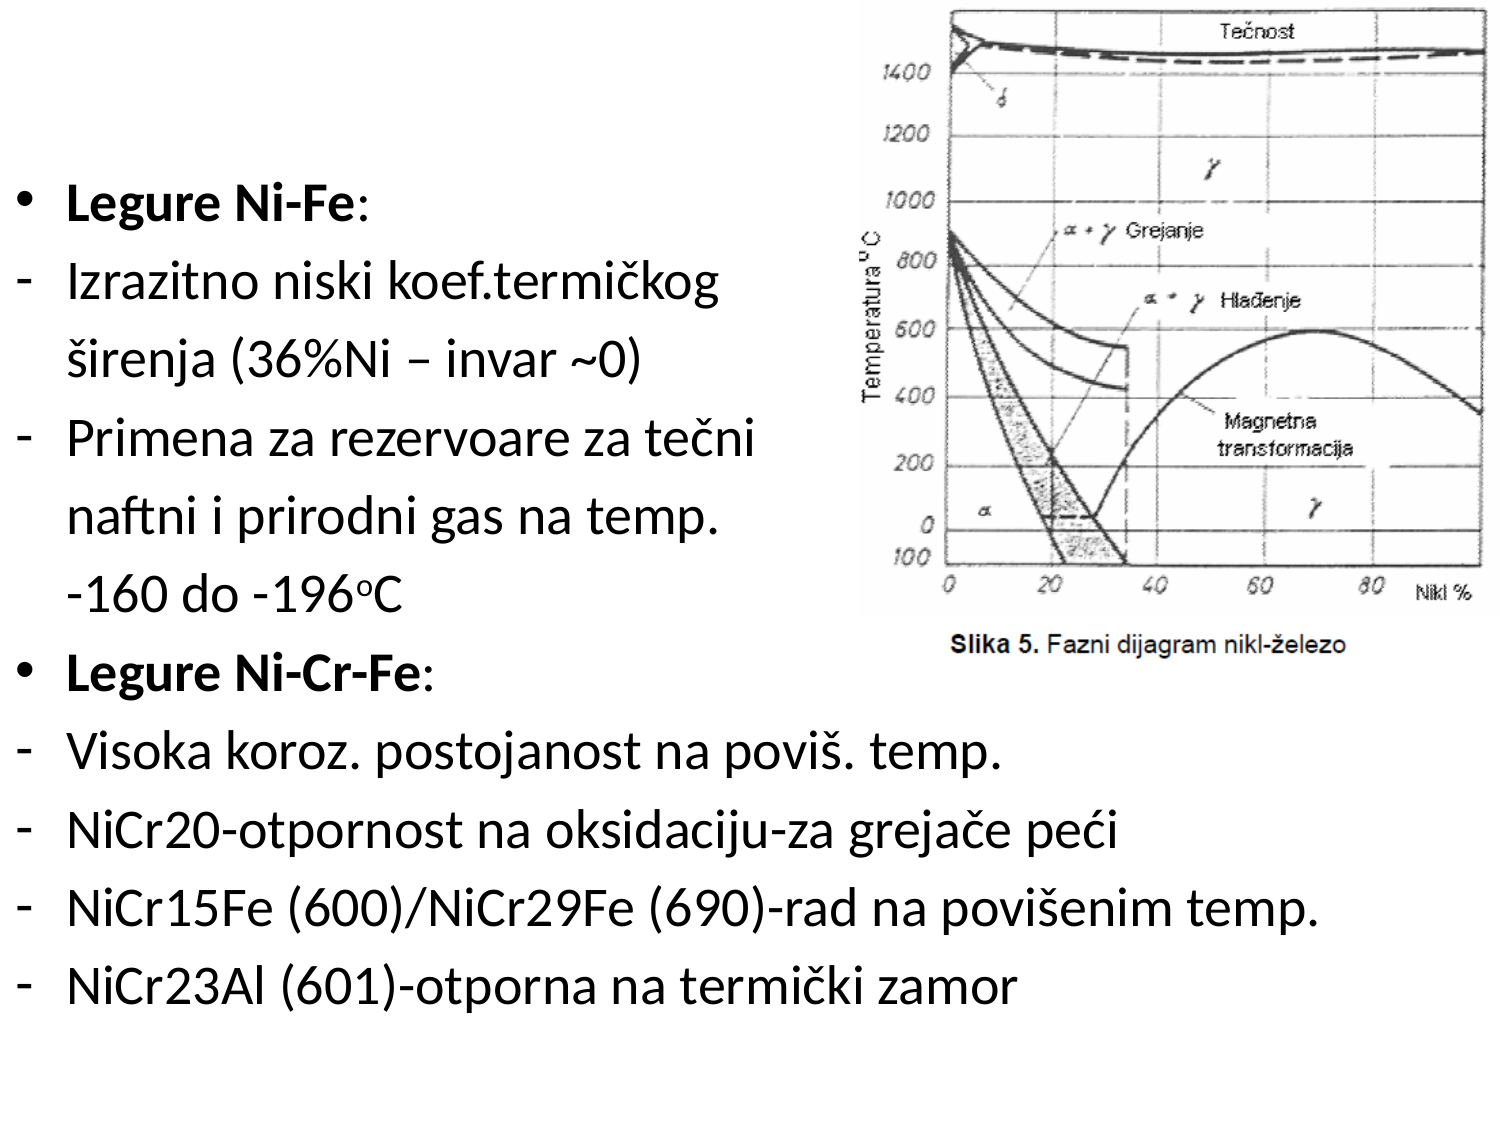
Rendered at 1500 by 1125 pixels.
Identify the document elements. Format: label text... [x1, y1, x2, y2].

list Legure Ni-Fe: Izrazitno niski koef.termičkog širenja (36%Ni – invar ~0) Primena za rezervoare za tečni naftni i prirodni gas na temp. -160 do -196oC Legure Ni-Cr-Fe: Visoka koroz. postojanost na poviš. temp. NiCr20-otpornost na oksidaciju-za grejače peći NiCr15Fe (600)/NiCr29Fe (690)-rad na povišenim temp. NiCr23Al (601)-otporna na termički zamor [0, 157, 1350, 1100]
picture [858, 0, 1500, 663]
